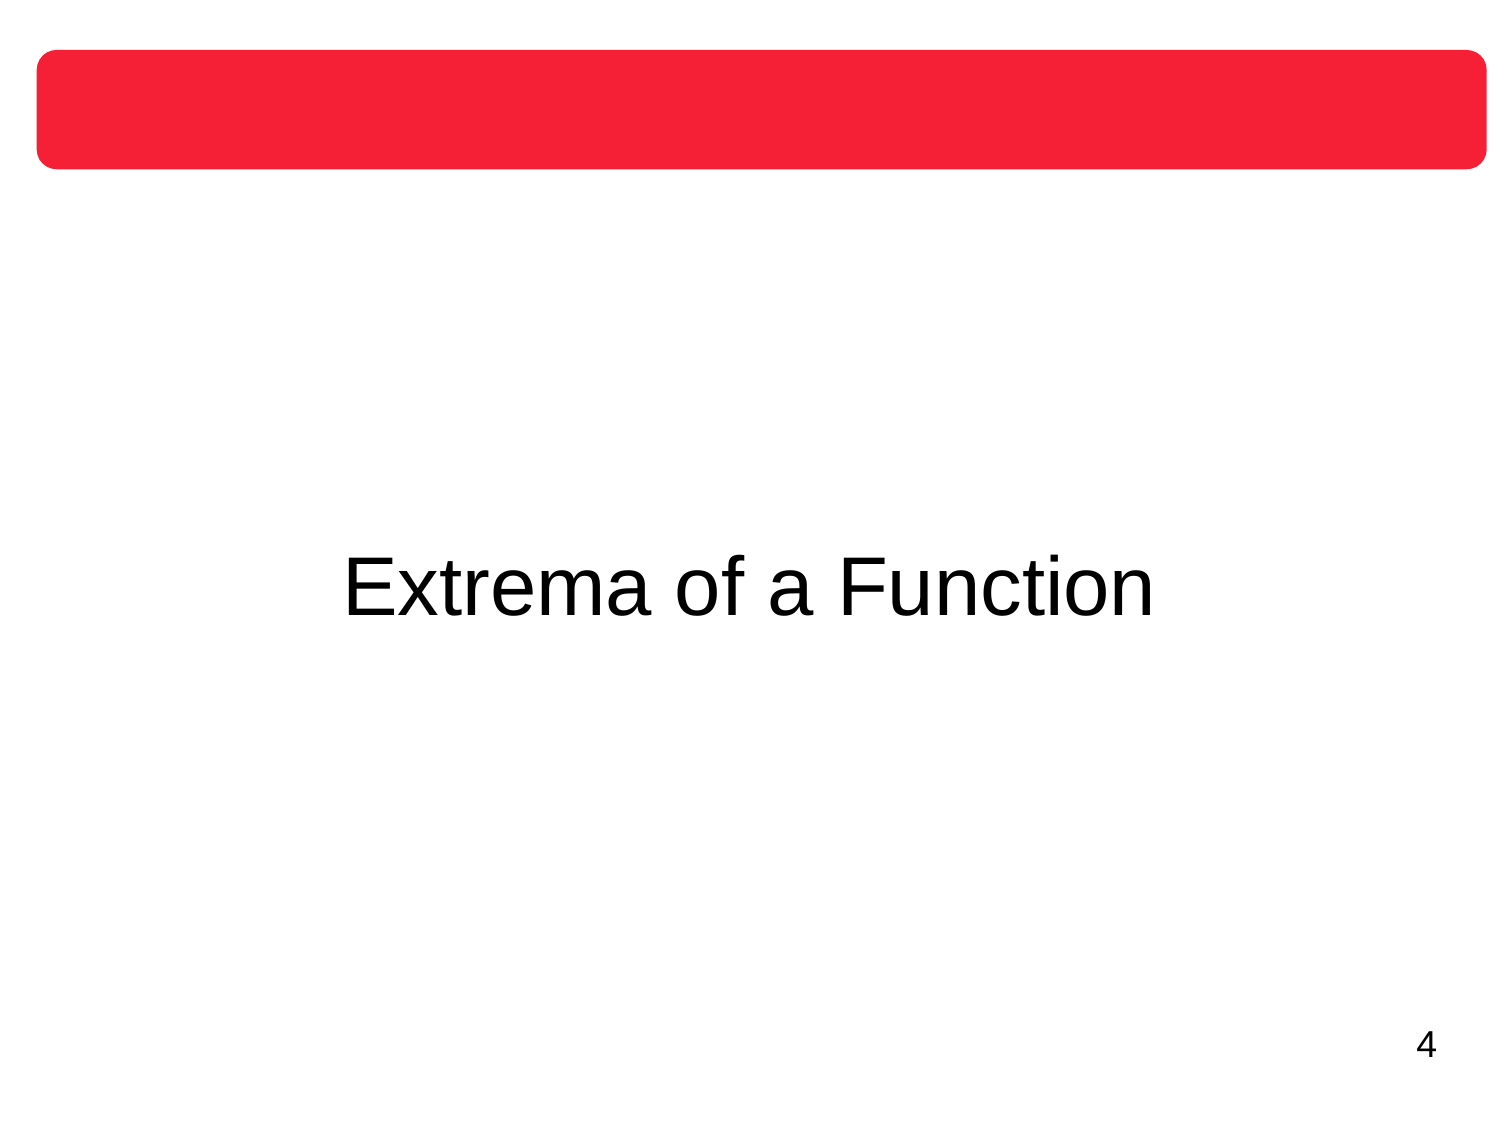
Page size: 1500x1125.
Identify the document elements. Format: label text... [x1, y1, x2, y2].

text_box Extrema of a Function [74, 524, 1425, 675]
